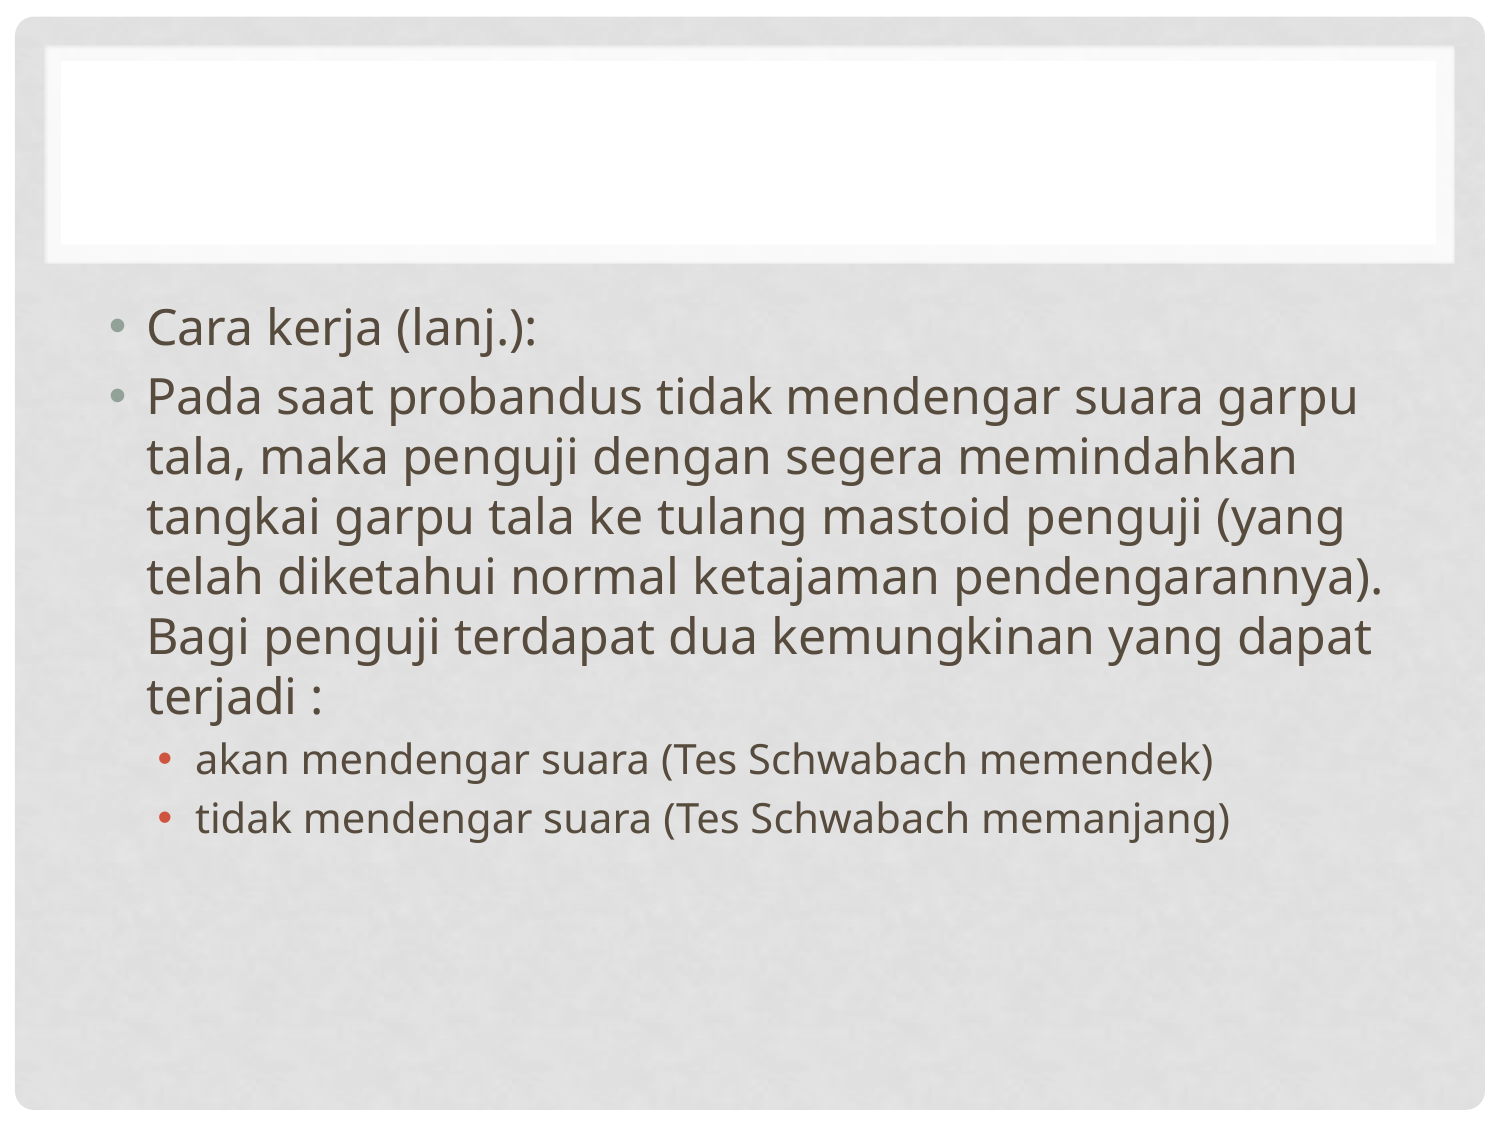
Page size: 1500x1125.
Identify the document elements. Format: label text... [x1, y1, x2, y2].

list Cara kerja (lanj.): Pada saat probandus tidak mendengar suara garpu tala, maka penguji dengan segera memindahkan tangkai garpu tala ke tulang mastoid penguji (yang telah diketahui normal ketajaman pendengarannya). Bagi penguji terdapat dua kemungkinan yang dapat terjadi : akan mendengar suara (Tes Schwabach memendek) tidak mendengar suara (Tes Schwabach memanjang) [75, 287, 1425, 1005]
